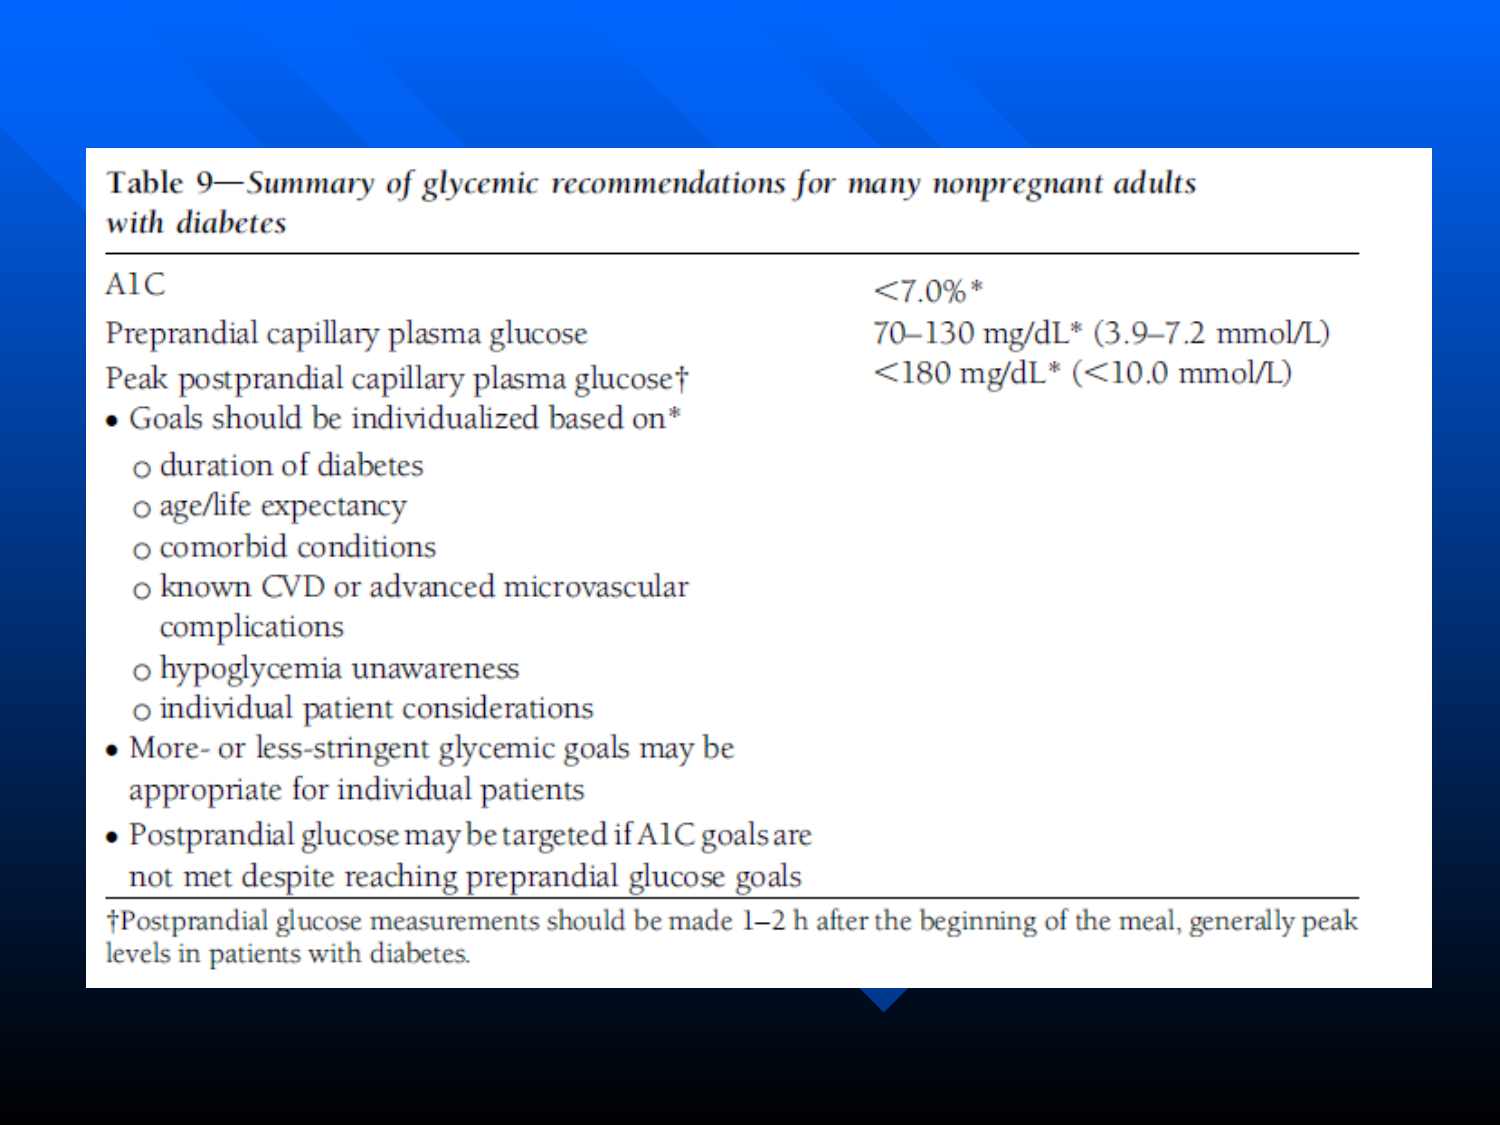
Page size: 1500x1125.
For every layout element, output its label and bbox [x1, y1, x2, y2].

picture [86, 148, 1432, 988]
